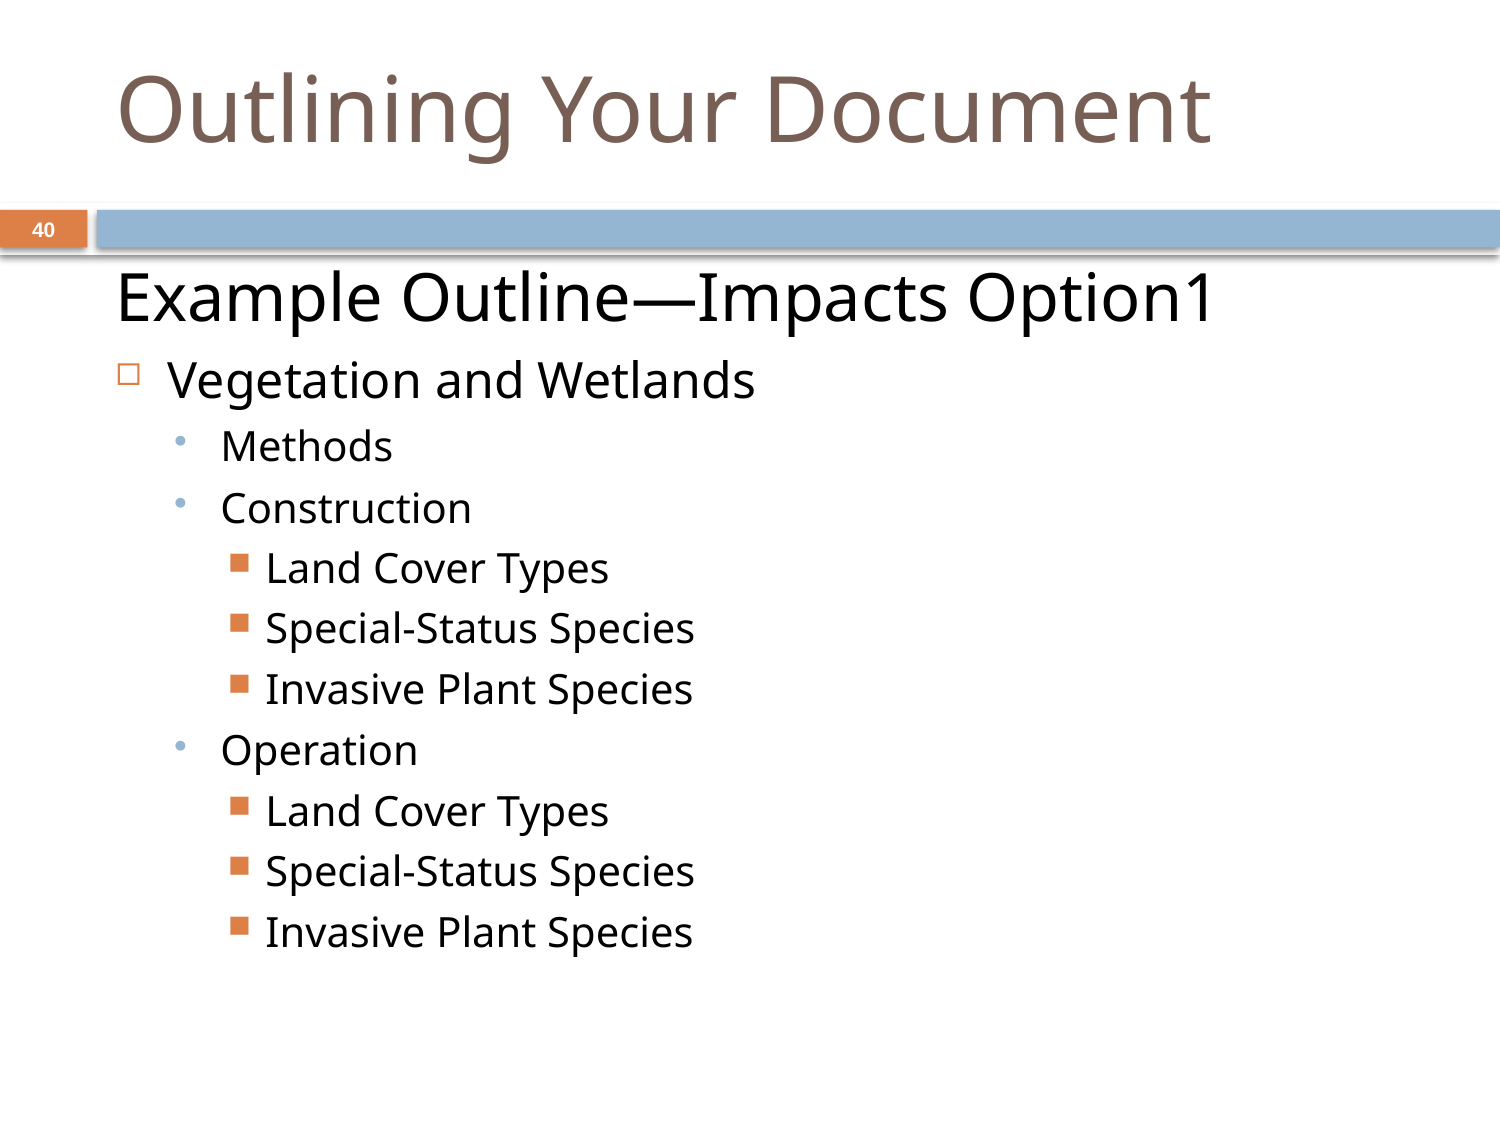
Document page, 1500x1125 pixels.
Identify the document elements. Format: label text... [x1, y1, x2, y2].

title Outlining Your Document [100, 24, 1438, 188]
list Example Outline—Impacts Option1 Vegetation and Wetlands Methods Construction Land Cover Types Special-Status Species Invasive Plant Species Operation Land Cover Types Special-Status Species Invasive Plant Species [100, 262, 1438, 1000]
slide_number 40 [0, 208, 88, 249]
